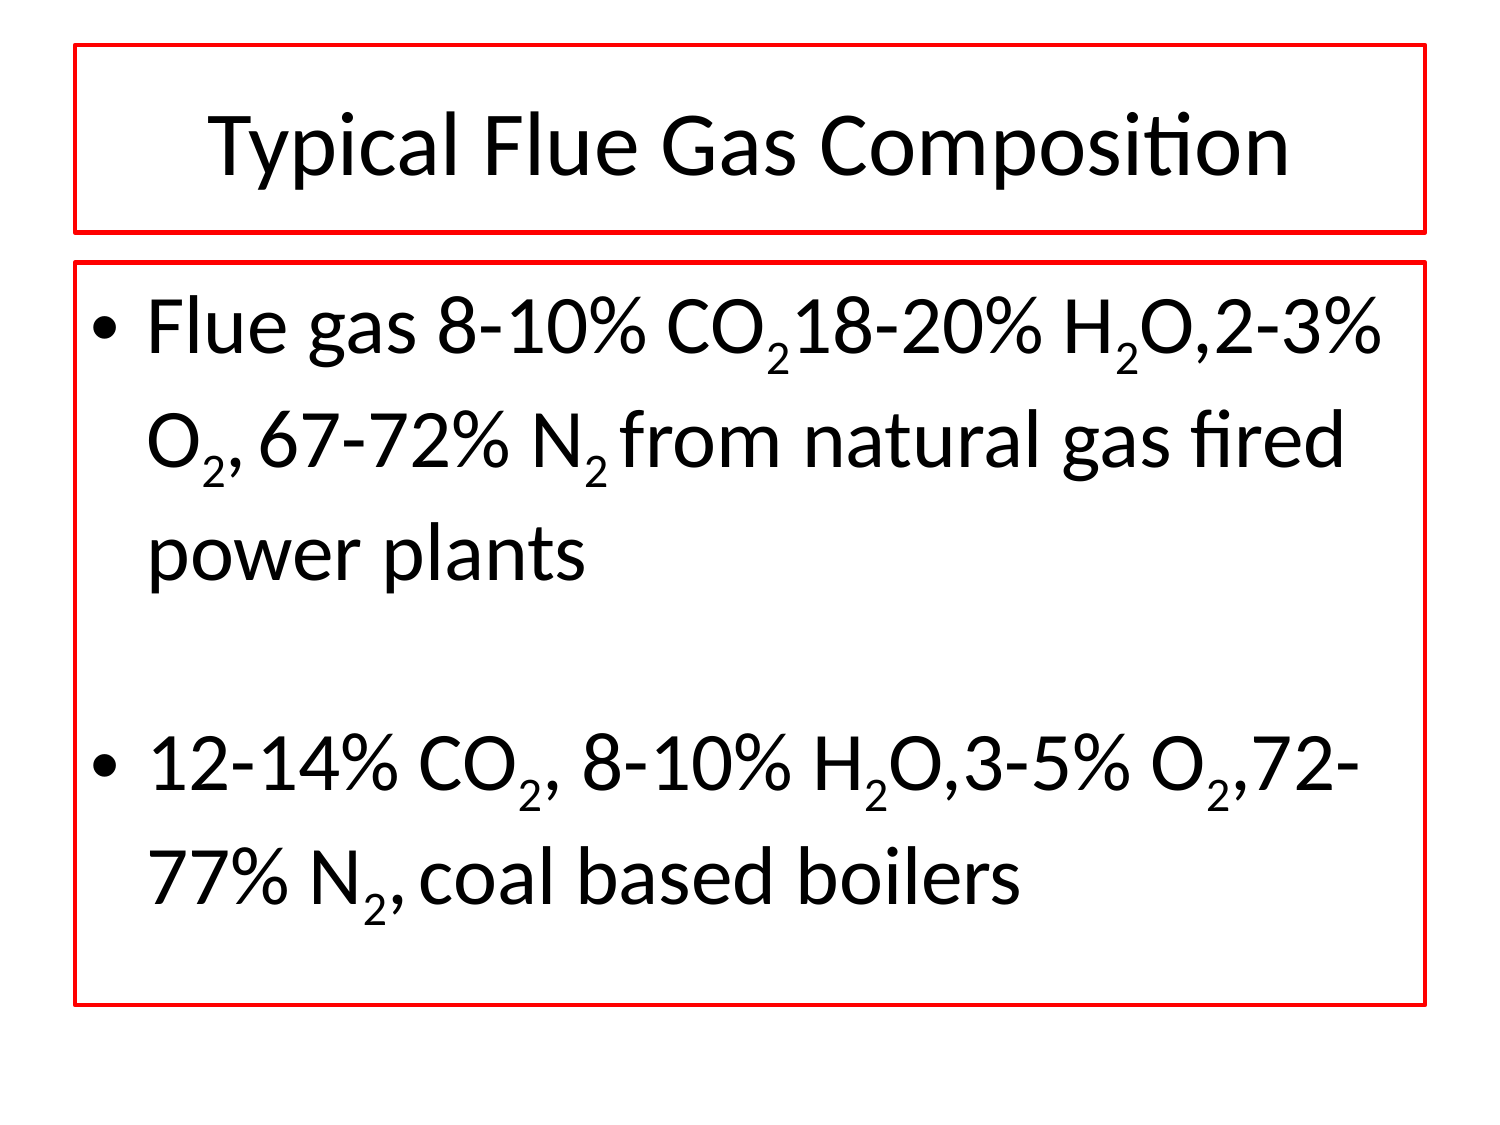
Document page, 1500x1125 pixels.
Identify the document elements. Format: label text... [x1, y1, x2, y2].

title Typical Flue Gas Composition [75, 45, 1425, 233]
list Flue gas 8-10% CO218-20% H2O,2-3% O2, 67-72% N2 from natural gas fired power plants 12-14% CO2, 8-10% H2O,3-5% O2,72-77% N2, coal based boilers [75, 262, 1425, 1005]
